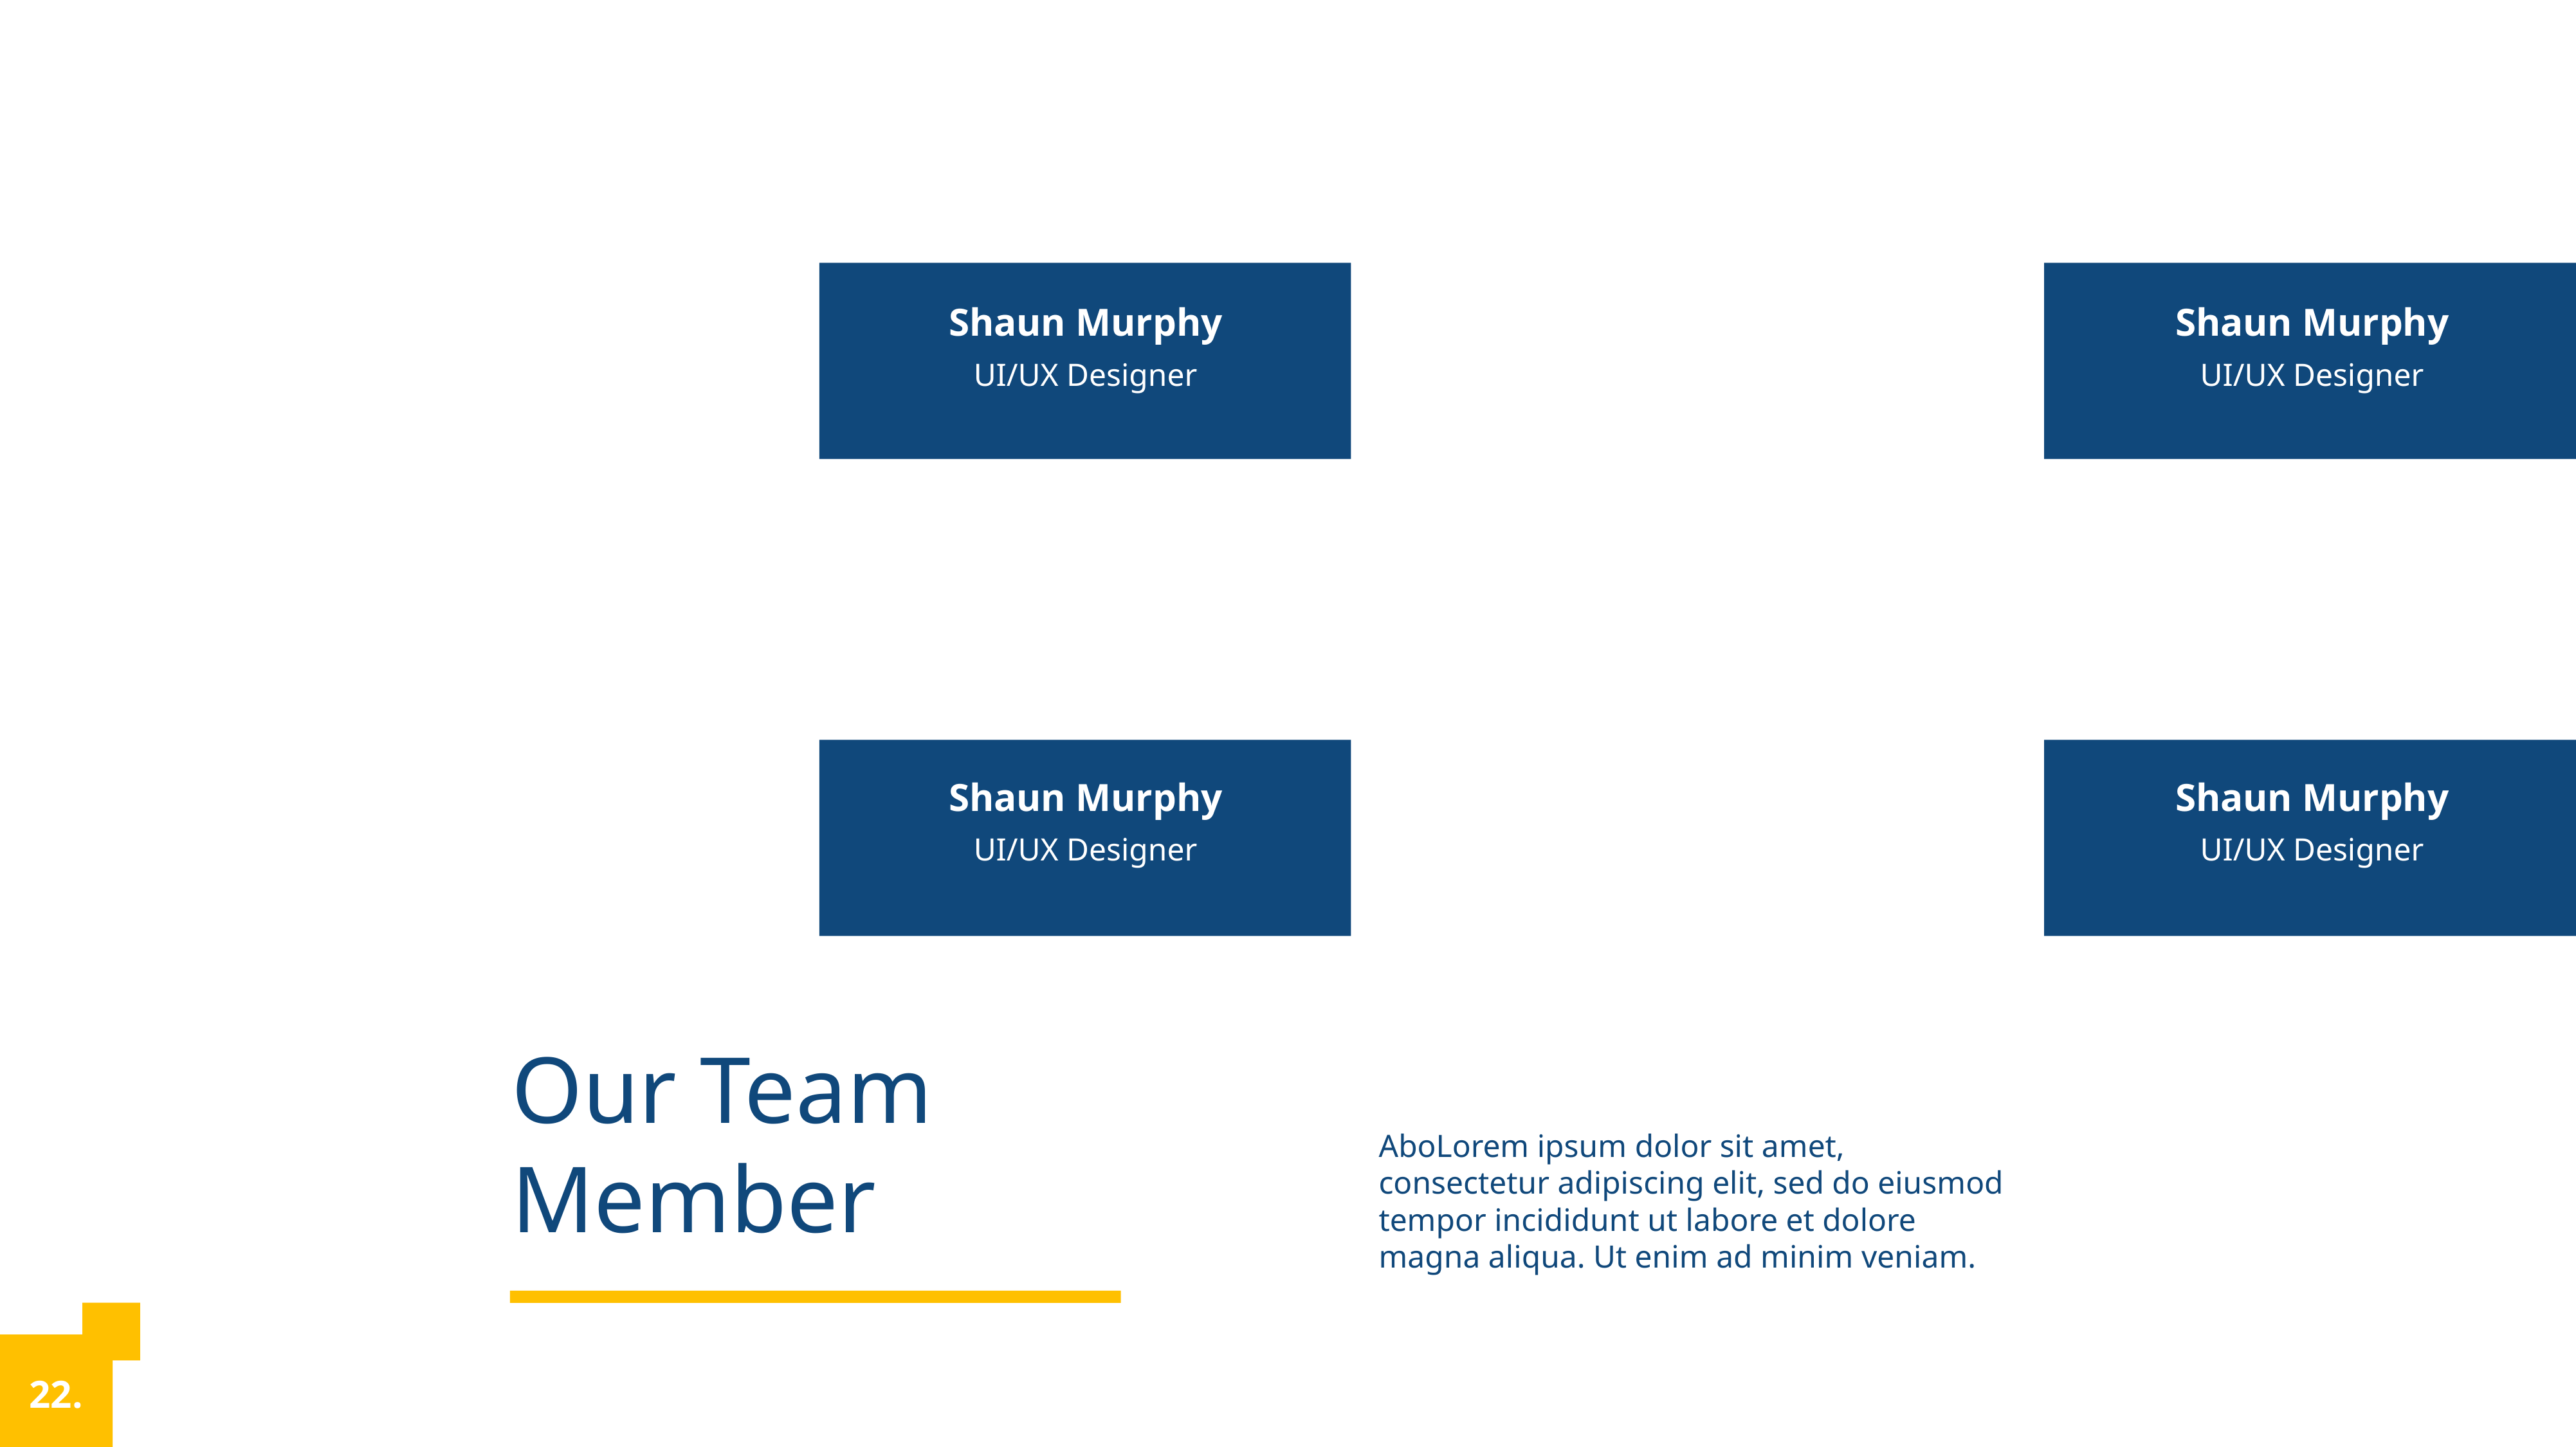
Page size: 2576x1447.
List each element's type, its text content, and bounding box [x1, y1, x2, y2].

picture [1365, 0, 2576, 459]
text_box Our Team Member [502, 1027, 1351, 1256]
text_box 22. [0, 1339, 113, 1447]
picture [140, 477, 1351, 940]
picture [140, 0, 1351, 459]
text_box [509, 1290, 1121, 1303]
text_box AboLorem ipsum dolor sit amet, consectetur adipiscing elit, sed do eiusmod tempor incididunt ut labore et dolore magna aliqua. Ut enim ad minim veniam. [1369, 1121, 2026, 1279]
picture [1365, 477, 2576, 941]
